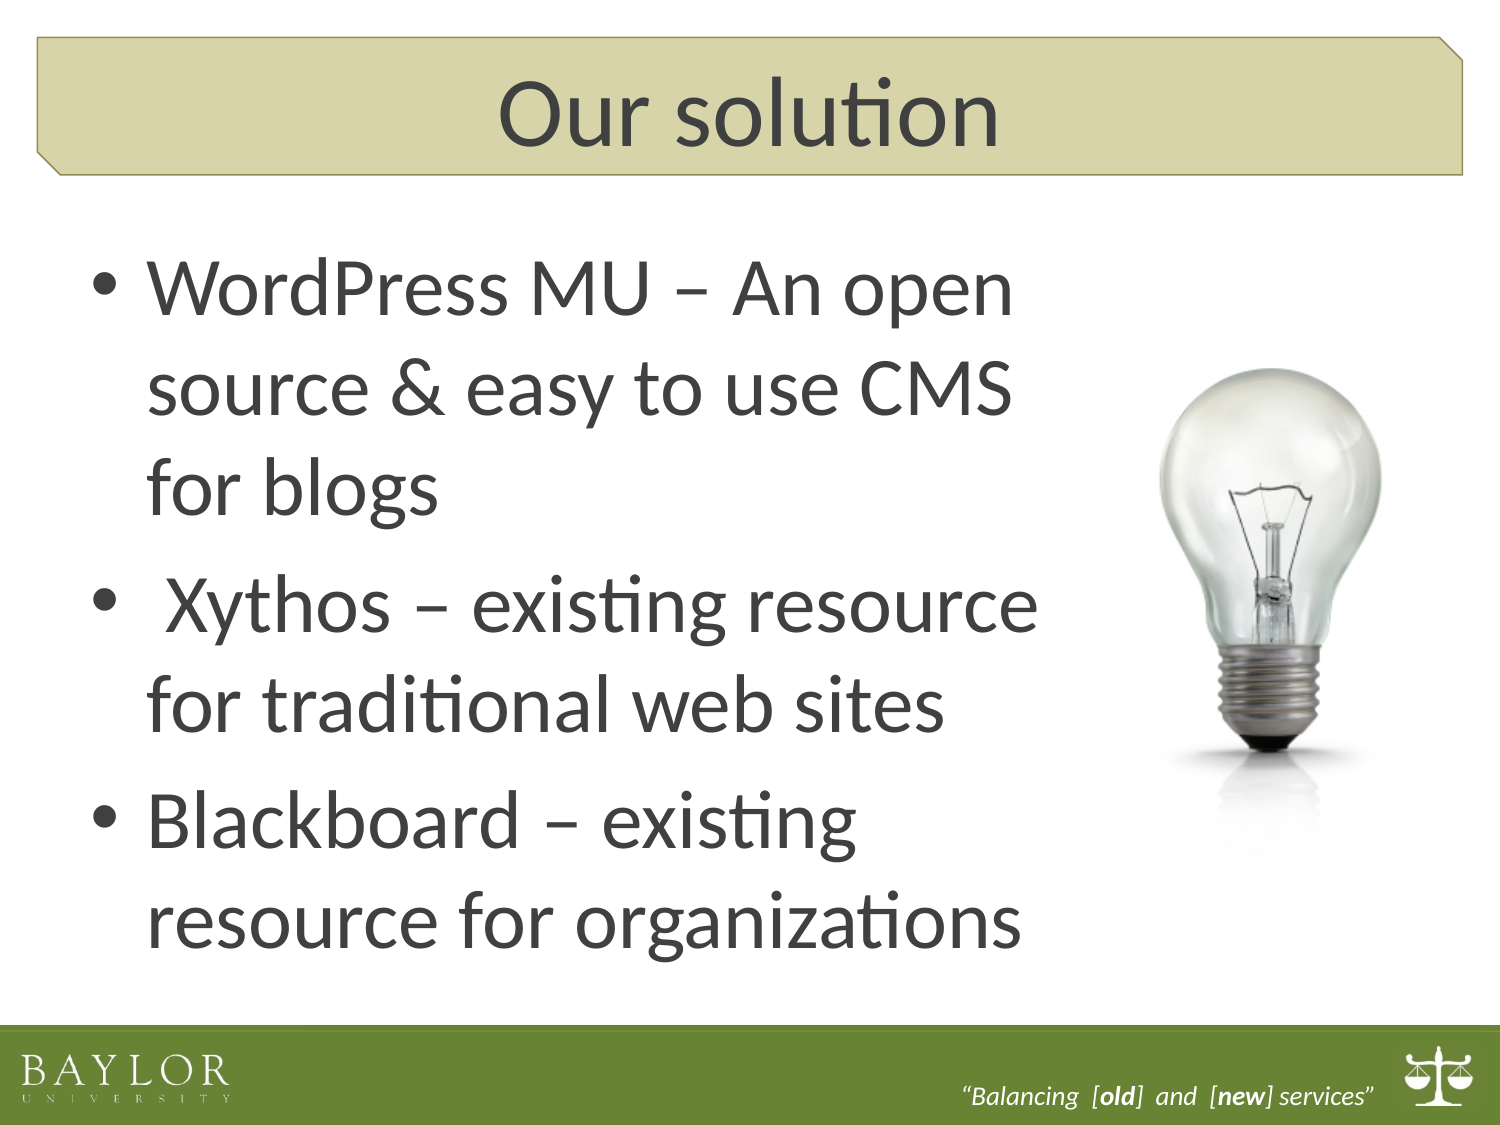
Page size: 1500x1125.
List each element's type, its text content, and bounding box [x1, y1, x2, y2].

title Our solution [37, 37, 1463, 175]
picture [12, 1043, 238, 1113]
picture [1395, 1046, 1483, 1106]
list WordPress MU – An open source & easy to use CMS for blogs Xythos – existing resource for traditional web sites Blackboard – existing resource for organizations [75, 224, 1088, 1005]
picture [1043, 287, 1500, 909]
